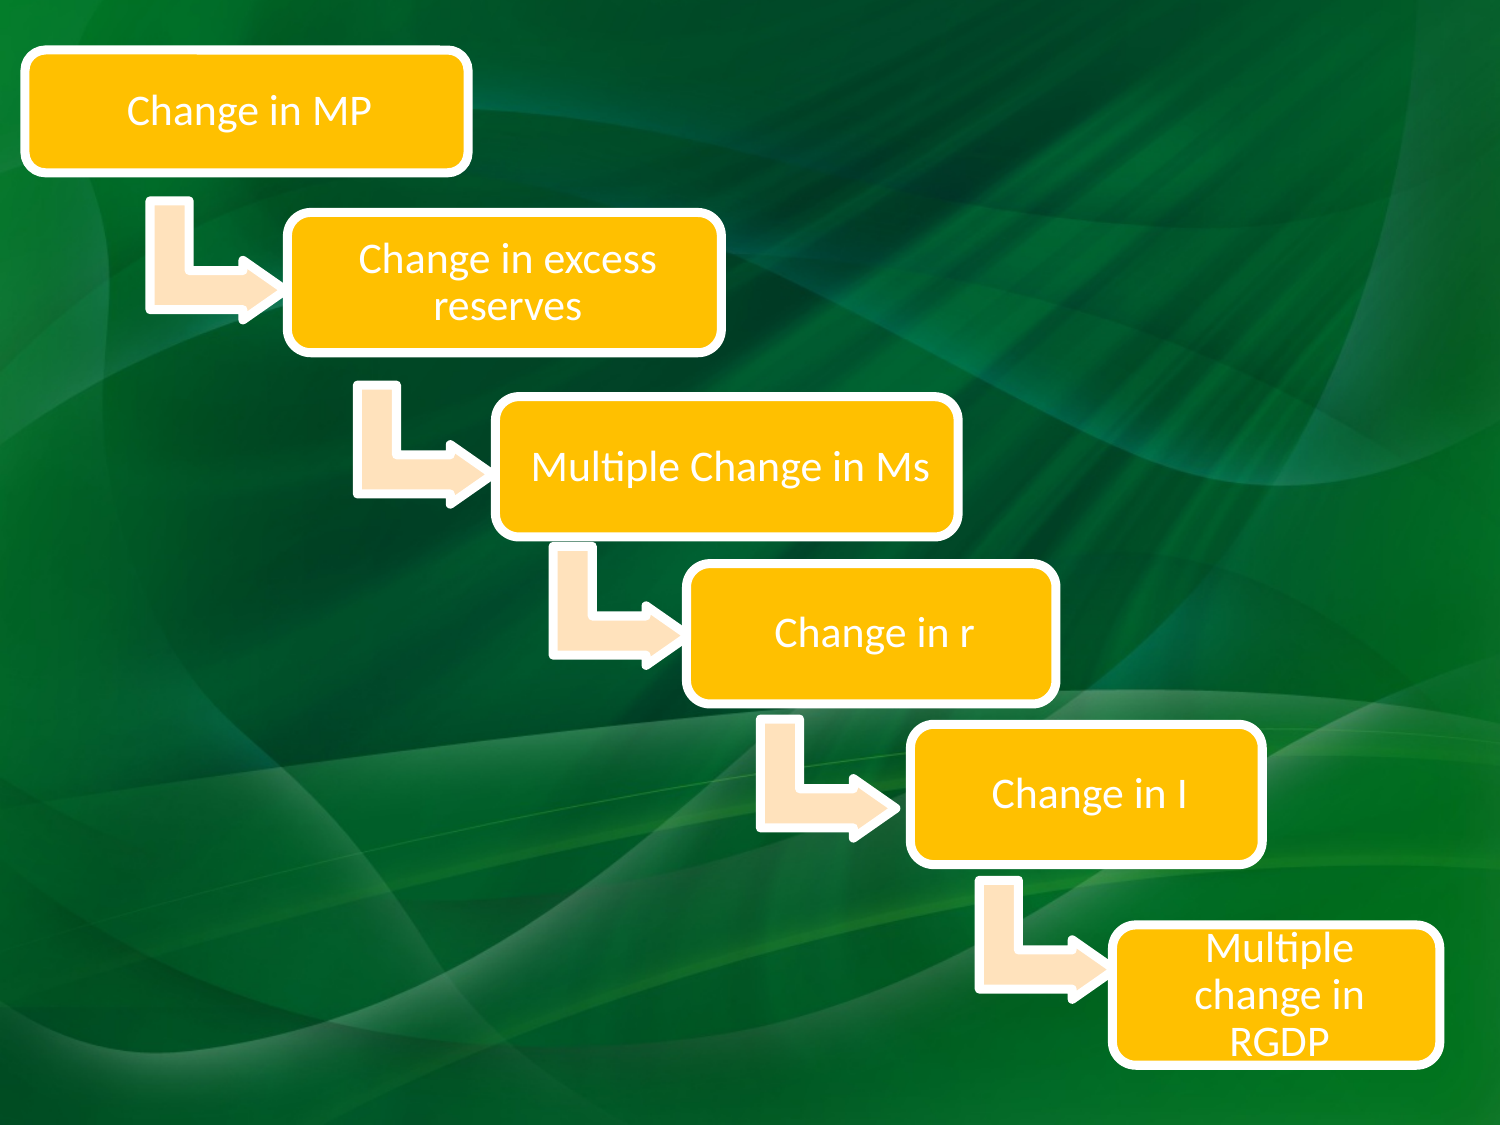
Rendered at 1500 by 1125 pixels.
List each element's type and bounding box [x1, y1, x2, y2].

text_box [12, 24, 1463, 1101]
picture [0, 0, 1500, 1125]
